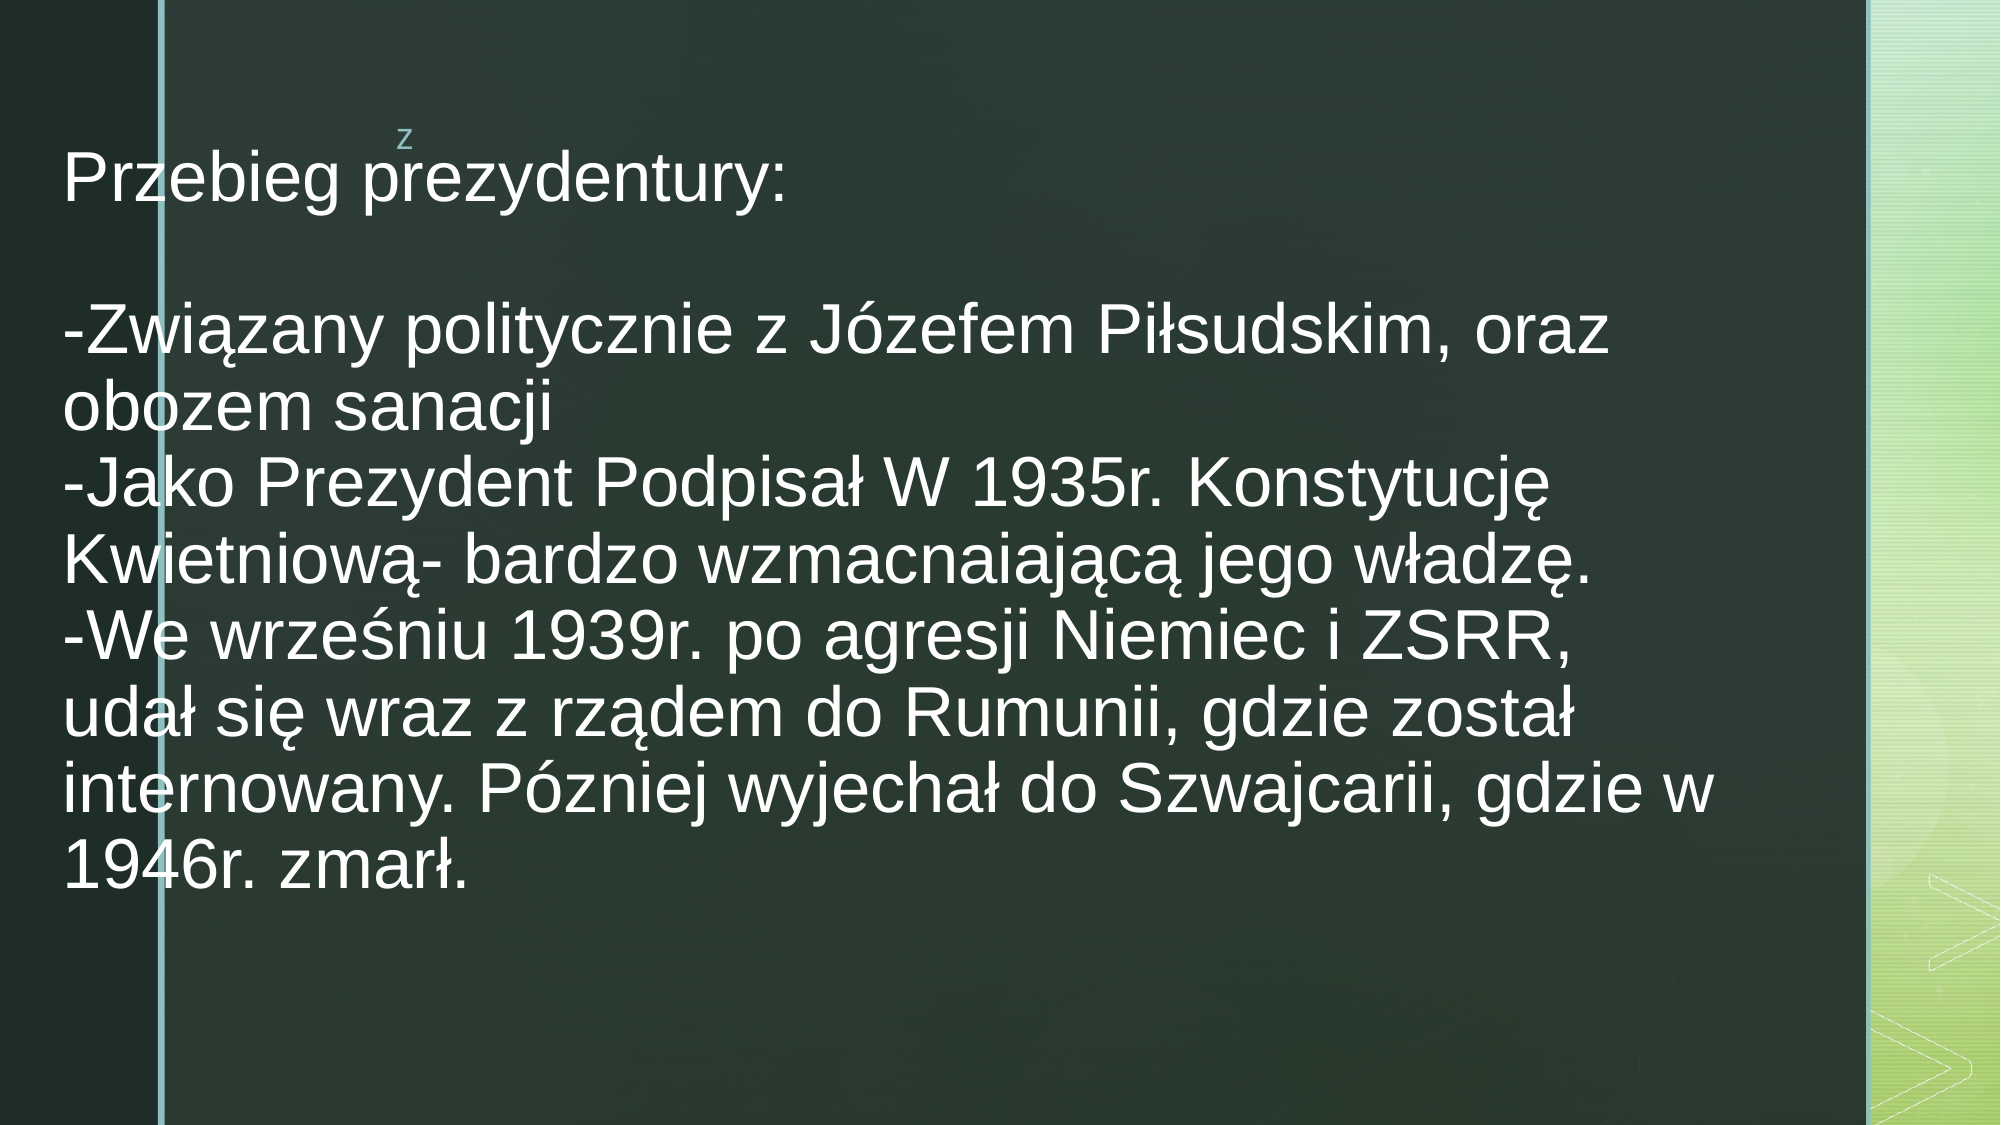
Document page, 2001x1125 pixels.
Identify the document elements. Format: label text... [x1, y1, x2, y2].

title Przebieg prezydentury: -Związany politycznie z Józefem Piłsudskim, oraz obozem sanacji -Jako Prezydent Podpisał W 1935r. Konstytucję Kwietniową- bardzo wzmacnaiającą jego władzę. -We wrześniu 1939r. po agresji Niemiec i ZSRR, udał się wraz z rządem do Rumunii, gdzie został internowany. Pózniej wyjechał do Szwajcarii, gdzie w 1946r. zmarł. [47, 132, 1734, 1108]
picture [1871, 0, 2001, 1125]
